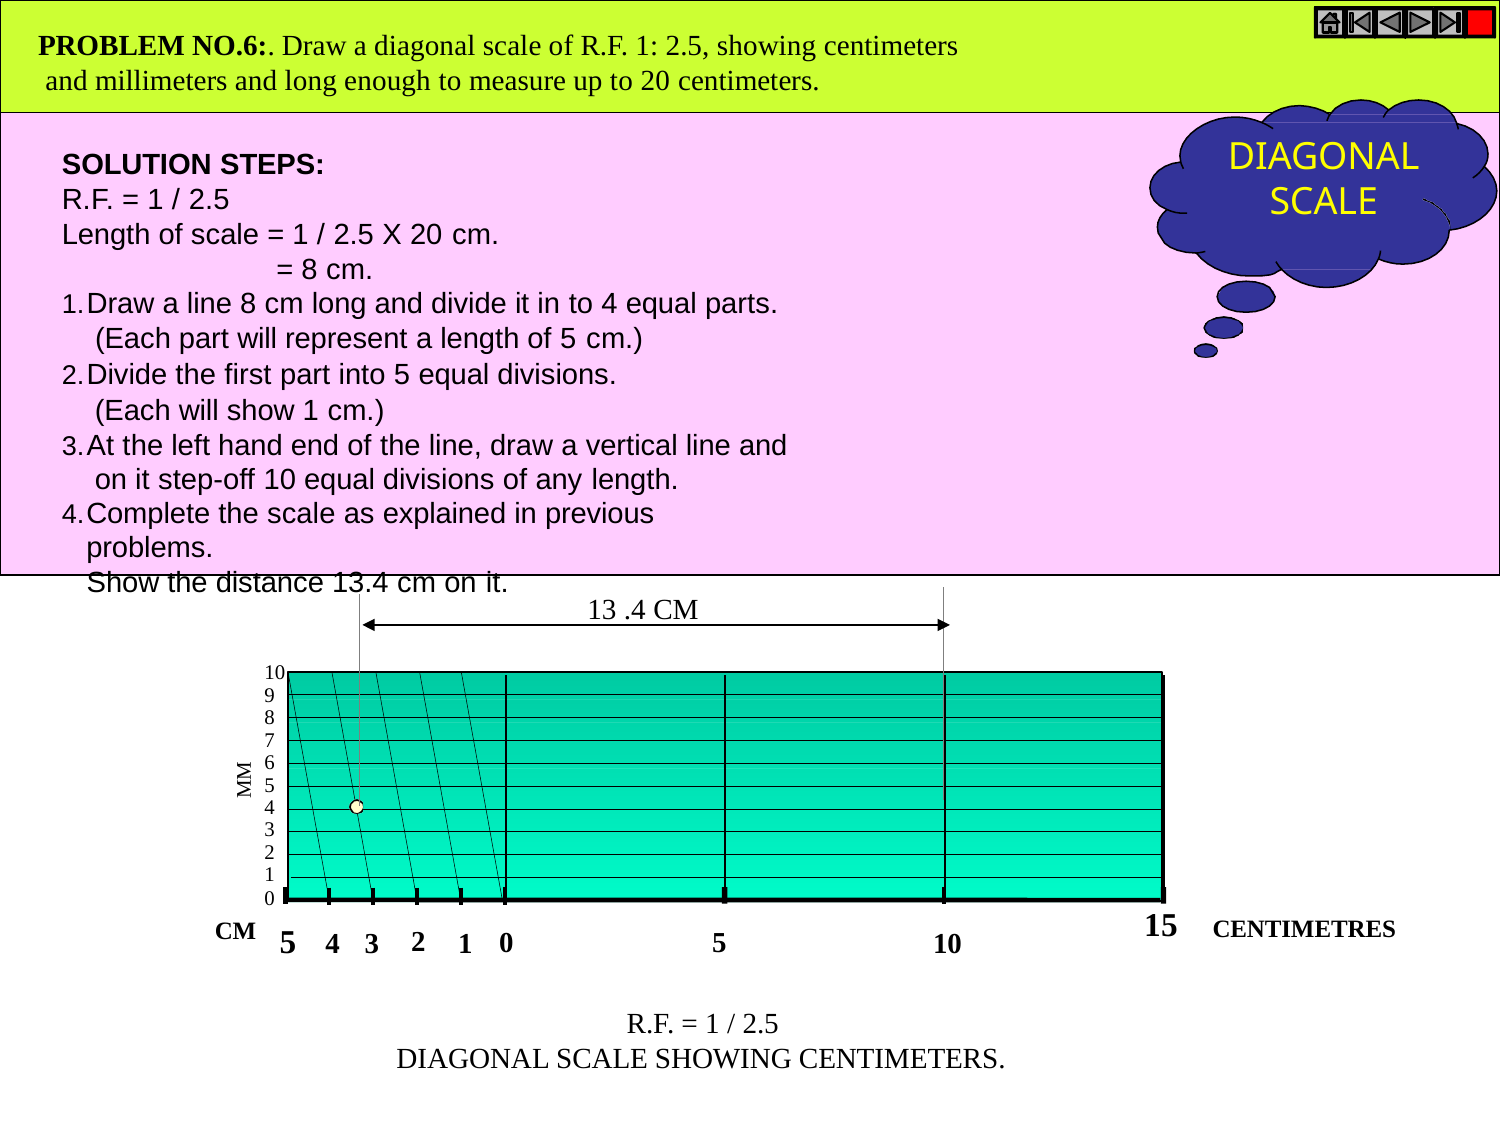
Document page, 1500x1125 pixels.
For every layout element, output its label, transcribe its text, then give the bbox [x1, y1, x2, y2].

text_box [1313, 6, 1497, 39]
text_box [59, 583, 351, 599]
text_box CM [212, 913, 259, 946]
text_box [280, 670, 1167, 908]
text_box 15 [1142, 901, 1180, 943]
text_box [0, 111, 1500, 576]
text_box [348, 587, 951, 814]
text_box 10 9 8 7 6 5 4 3 2 1 0 [262, 658, 288, 910]
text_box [0, 0, 1500, 110]
text_box MM [230, 759, 258, 801]
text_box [1148, 98, 1498, 358]
text_box CENTIMETRES [1210, 910, 1400, 943]
text_box 5 4 3 2 1 0 5 10 R.F. = 1 / 2.5 DIAGONAL SCALE SHOWING CENTIMETERS. [277, 913, 1014, 1074]
